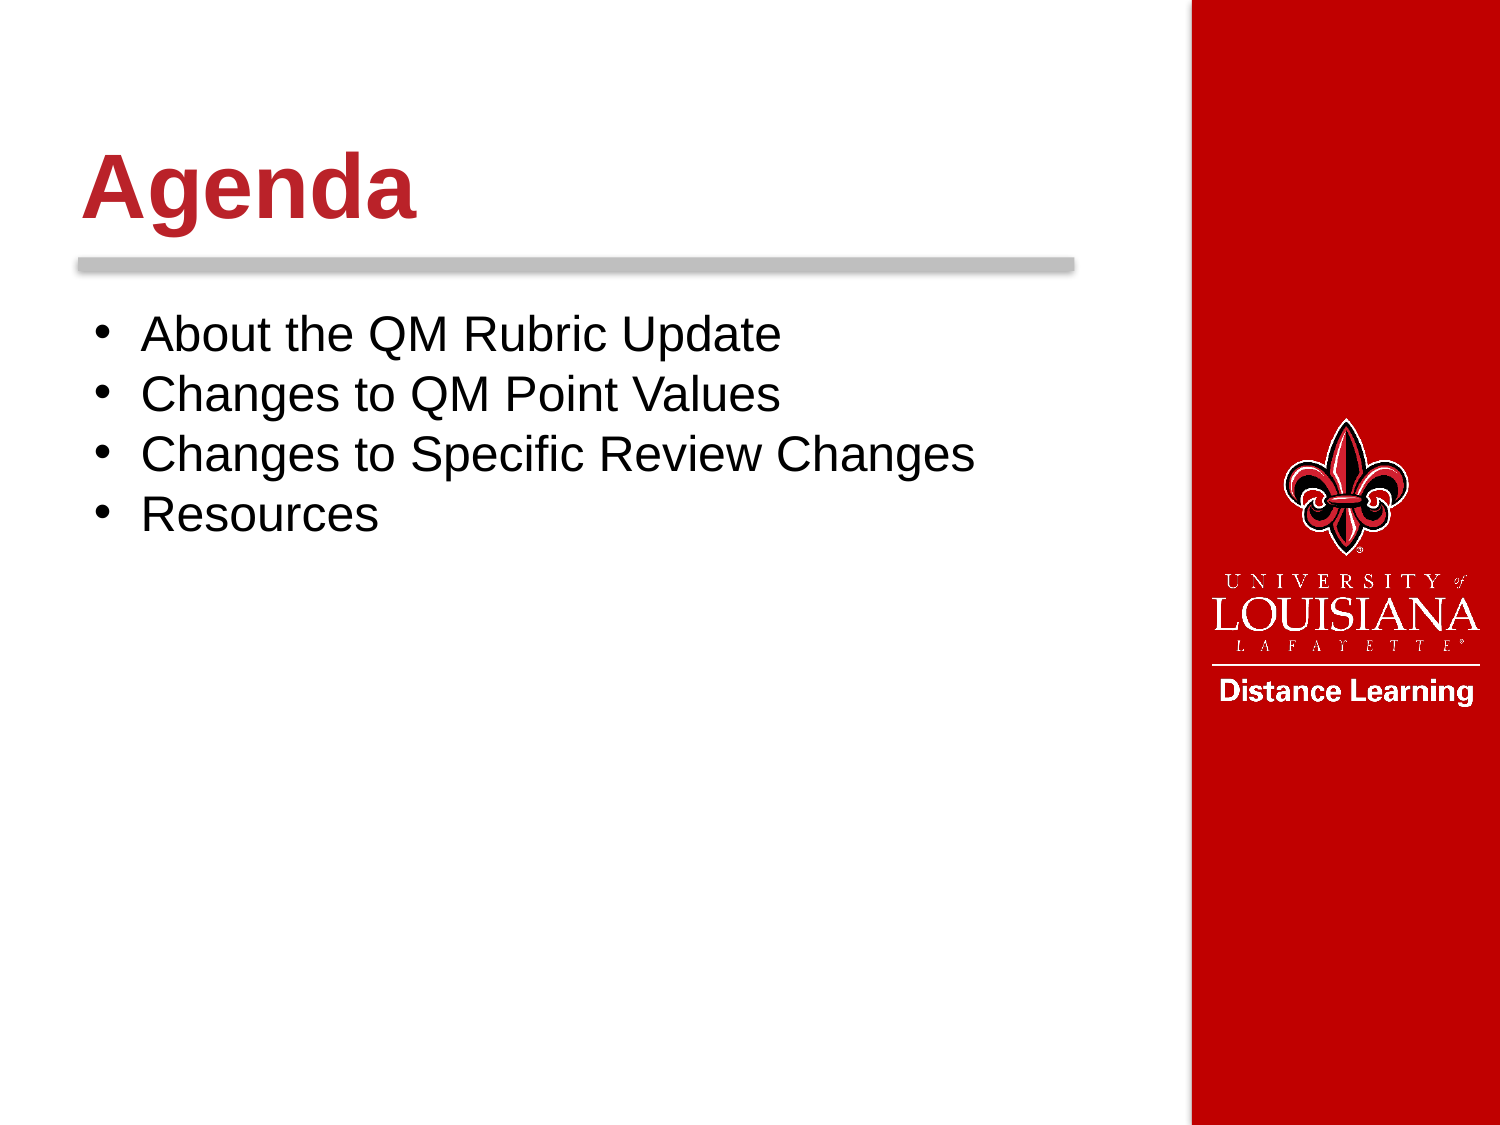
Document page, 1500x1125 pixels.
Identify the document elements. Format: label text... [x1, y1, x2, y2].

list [1212, 418, 1480, 707]
text_box [77, 257, 1075, 272]
title Agenda [65, 105, 913, 258]
text_box About the QM Rubric Update Changes to QM Point Values Changes to Specific Review Changes Resources [78, 293, 1095, 549]
text_box [1191, 0, 1500, 1125]
